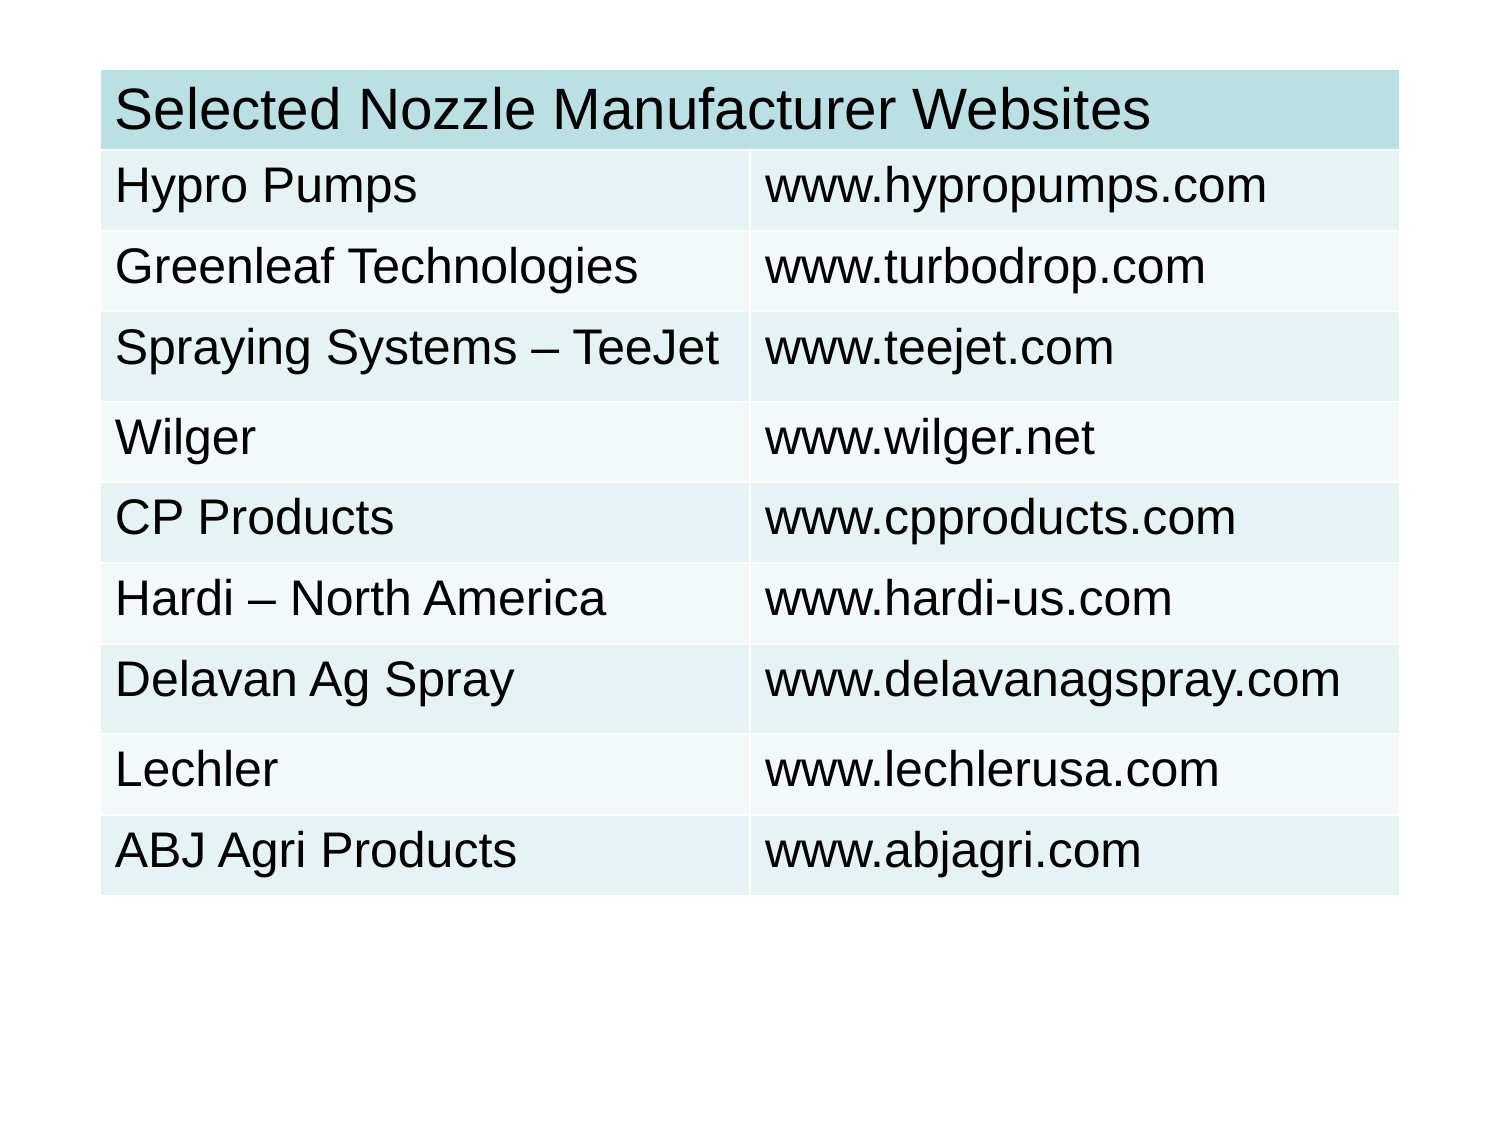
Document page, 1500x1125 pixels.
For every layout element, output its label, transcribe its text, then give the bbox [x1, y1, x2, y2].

table_cell www.hardi-us.com [751, 564, 1399, 643]
table_cell Delavan Ag Spray [101, 645, 749, 733]
table_cell Spraying Systems – TeeJet [101, 312, 749, 401]
table_cell www.wilger.net [751, 402, 1399, 481]
table_cell Lechler [101, 735, 749, 814]
table_header Selected Nozzle Manufacturer Websites [101, 70, 1399, 149]
table_cell www.abjagri.com [751, 816, 1399, 895]
table_cell Hypro Pumps [101, 151, 749, 230]
table_cell www.hypropumps.com [751, 151, 1399, 230]
table_cell Wilger [101, 402, 749, 481]
table_cell ABJ Agri Products [101, 816, 749, 895]
table_cell www.cpproducts.com [751, 483, 1399, 562]
table_cell www.teejet.com [751, 312, 1399, 401]
table_cell www.lechlerusa.com [751, 735, 1399, 814]
table_cell Greenleaf Technologies [101, 232, 749, 311]
table_cell Hardi – North America [101, 564, 749, 643]
table_cell www.delavanagspray.com [751, 645, 1399, 733]
table_cell CP Products [101, 483, 749, 562]
table_cell www.turbodrop.com [751, 232, 1399, 311]
